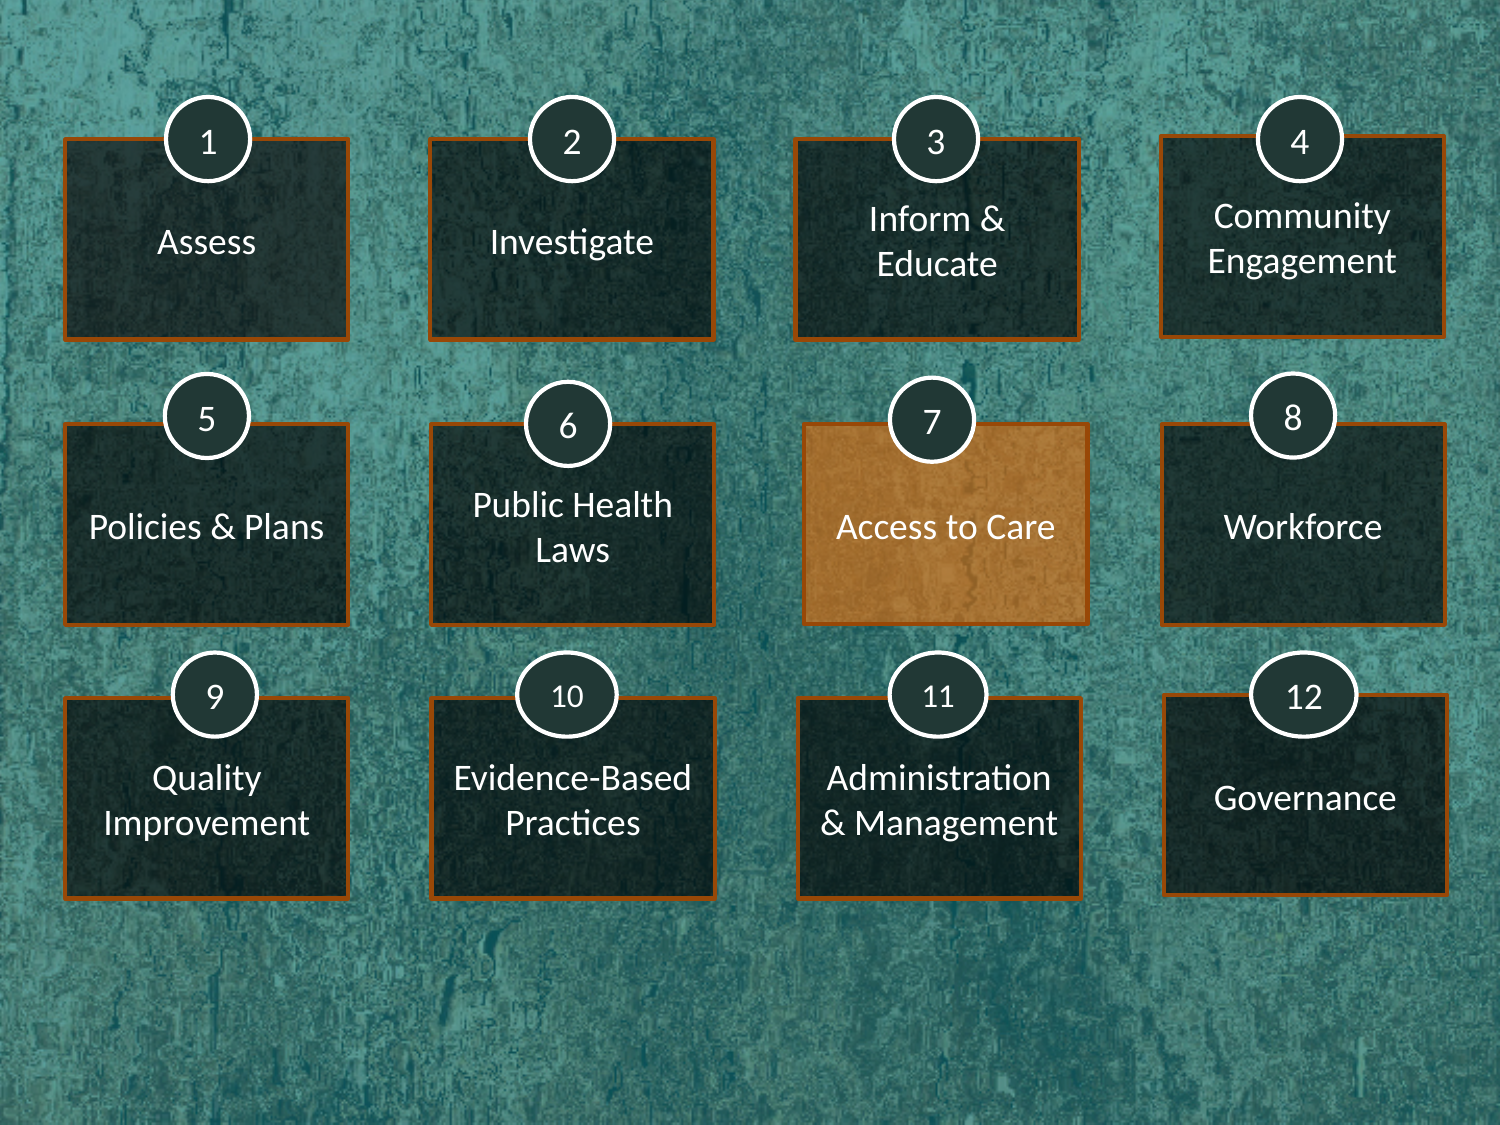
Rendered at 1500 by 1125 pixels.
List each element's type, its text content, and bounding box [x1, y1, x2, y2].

text_box Access to Care [802, 422, 1090, 626]
text_box 11 [887, 650, 989, 739]
text_box Quality Improvement [63, 696, 350, 901]
text_box Administration & Management [796, 696, 1083, 901]
text_box 2 [527, 94, 617, 184]
text_box 1 [163, 94, 253, 184]
text_box 6 [523, 379, 613, 469]
text_box 3 [891, 94, 981, 184]
text_box Community Engagement [1159, 134, 1446, 339]
text_box 10 [515, 650, 619, 739]
text_box Evidence-Based Practices [429, 696, 717, 901]
text_box Assess [63, 137, 350, 342]
picture [0, 0, 1500, 1125]
text_box Public Health Laws [429, 422, 716, 627]
text_box 8 [1248, 371, 1338, 460]
text_box Governance [1162, 693, 1449, 897]
text_box 9 [170, 650, 260, 739]
text_box 4 [1255, 94, 1345, 184]
text_box 5 [162, 371, 252, 461]
text_box Investigate [428, 137, 716, 342]
text_box 7 [887, 375, 977, 464]
text_box 12 [1248, 650, 1359, 739]
text_box Workforce [1160, 422, 1447, 627]
text_box Policies & Plans [63, 422, 350, 627]
text_box Inform & Educate [793, 137, 1081, 342]
